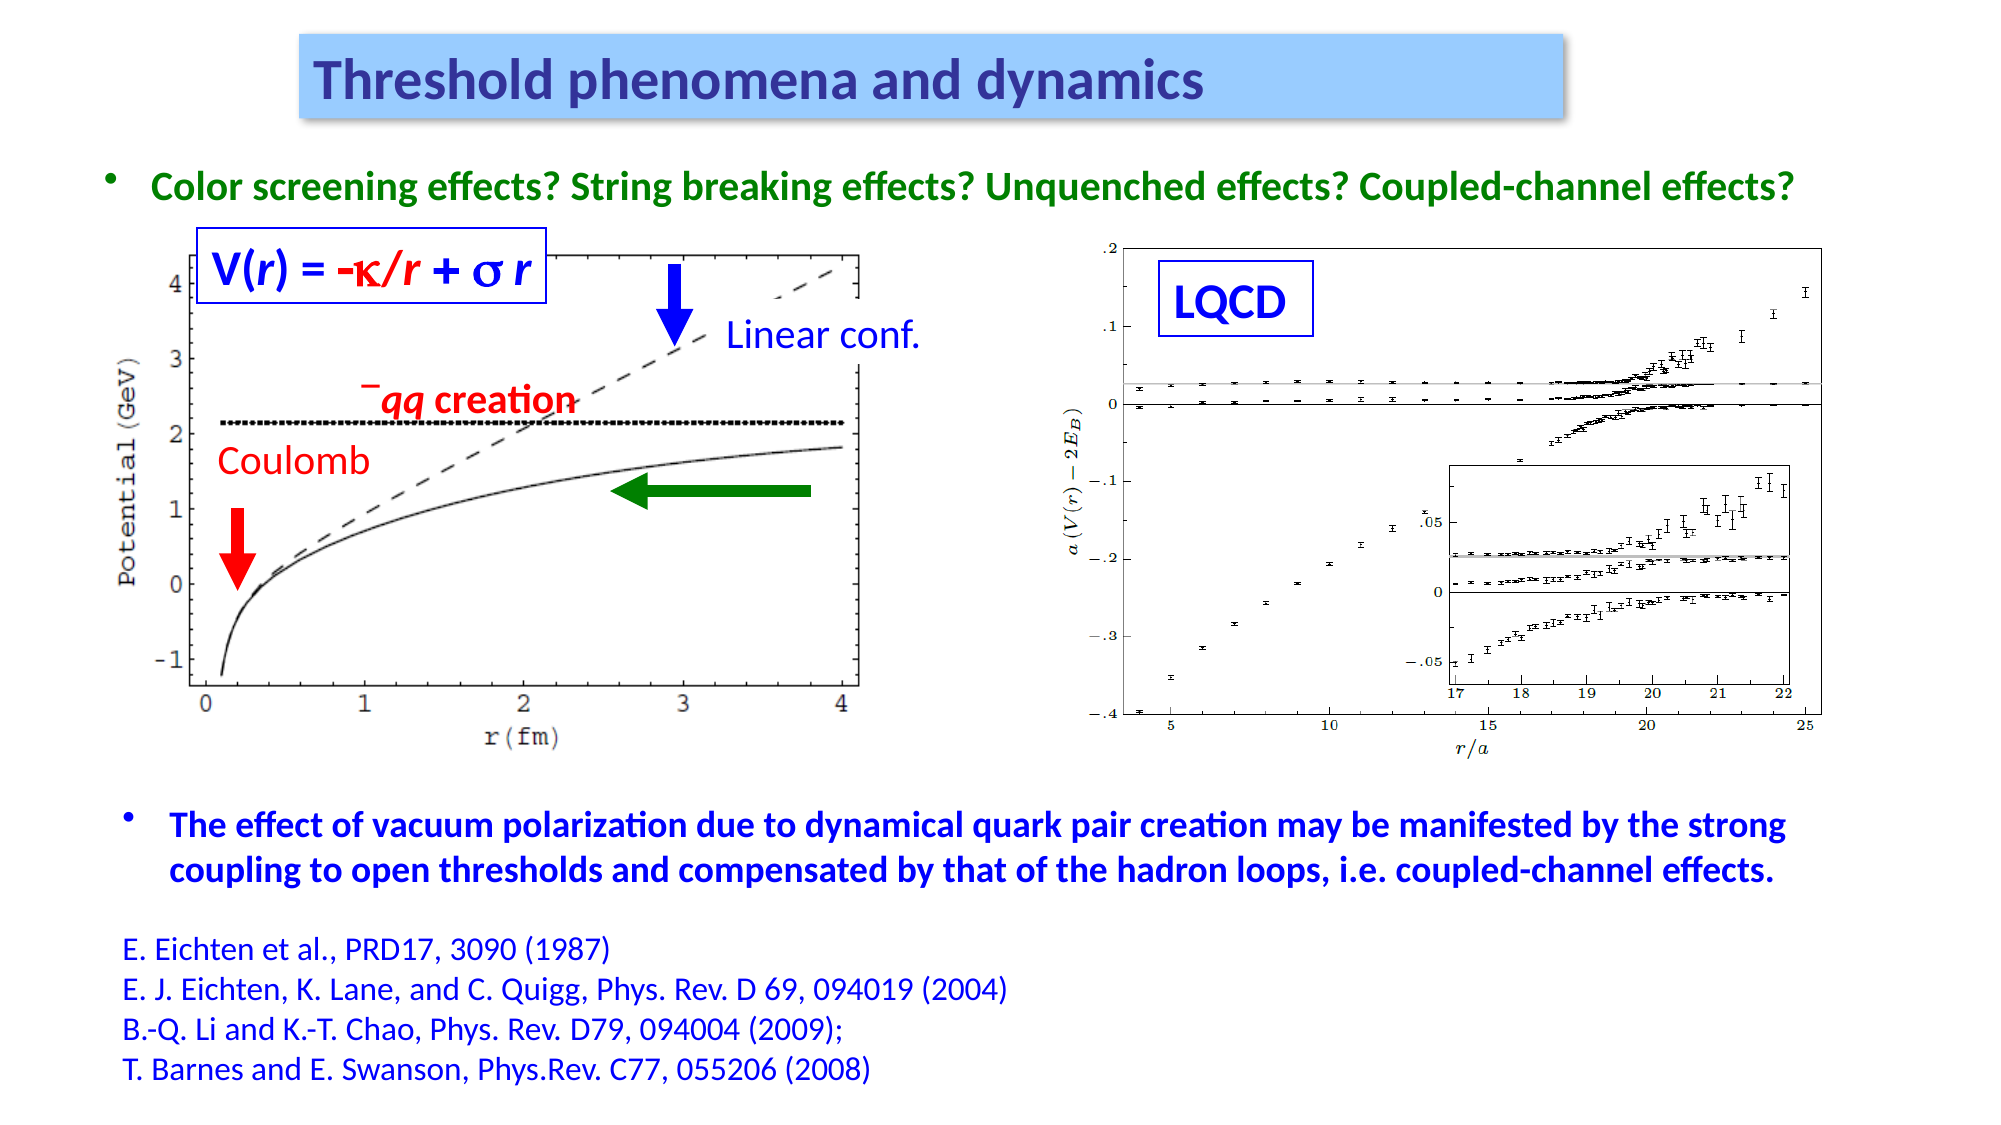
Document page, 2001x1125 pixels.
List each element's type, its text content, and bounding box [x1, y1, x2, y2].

text_box The effect of vacuum polarization due to dynamical quark pair creation may be manifested by the strong coupling to open thresholds and compensated by that of the hadron loops, i.e. coupled-channel effects. [107, 792, 1866, 897]
text_box Threshold phenomena and dynamics [299, 33, 1564, 119]
text_box V(r) = /r   r [196, 228, 547, 234]
text_box Linear conf. [880, 299, 946, 364]
text_box Color screening effects? String breaking effects? Unquenched effects? Coupled-channel effects? [89, 151, 1856, 216]
picture [1051, 234, 1834, 761]
text_box E. Eichten et al., PRD17, 3090 (1987) E. J. Eichten, K. Lane, and C. Quigg, Phys. Rev. D 69, 094019 (2004) B.-Q. Li and K.-T. Chao, Phys. Rev. D79, 094004 (2009); T. Barnes and E. Swanson, Phys.Rev. C77, 055206 (2008) [107, 919, 1796, 1095]
picture [107, 236, 876, 762]
